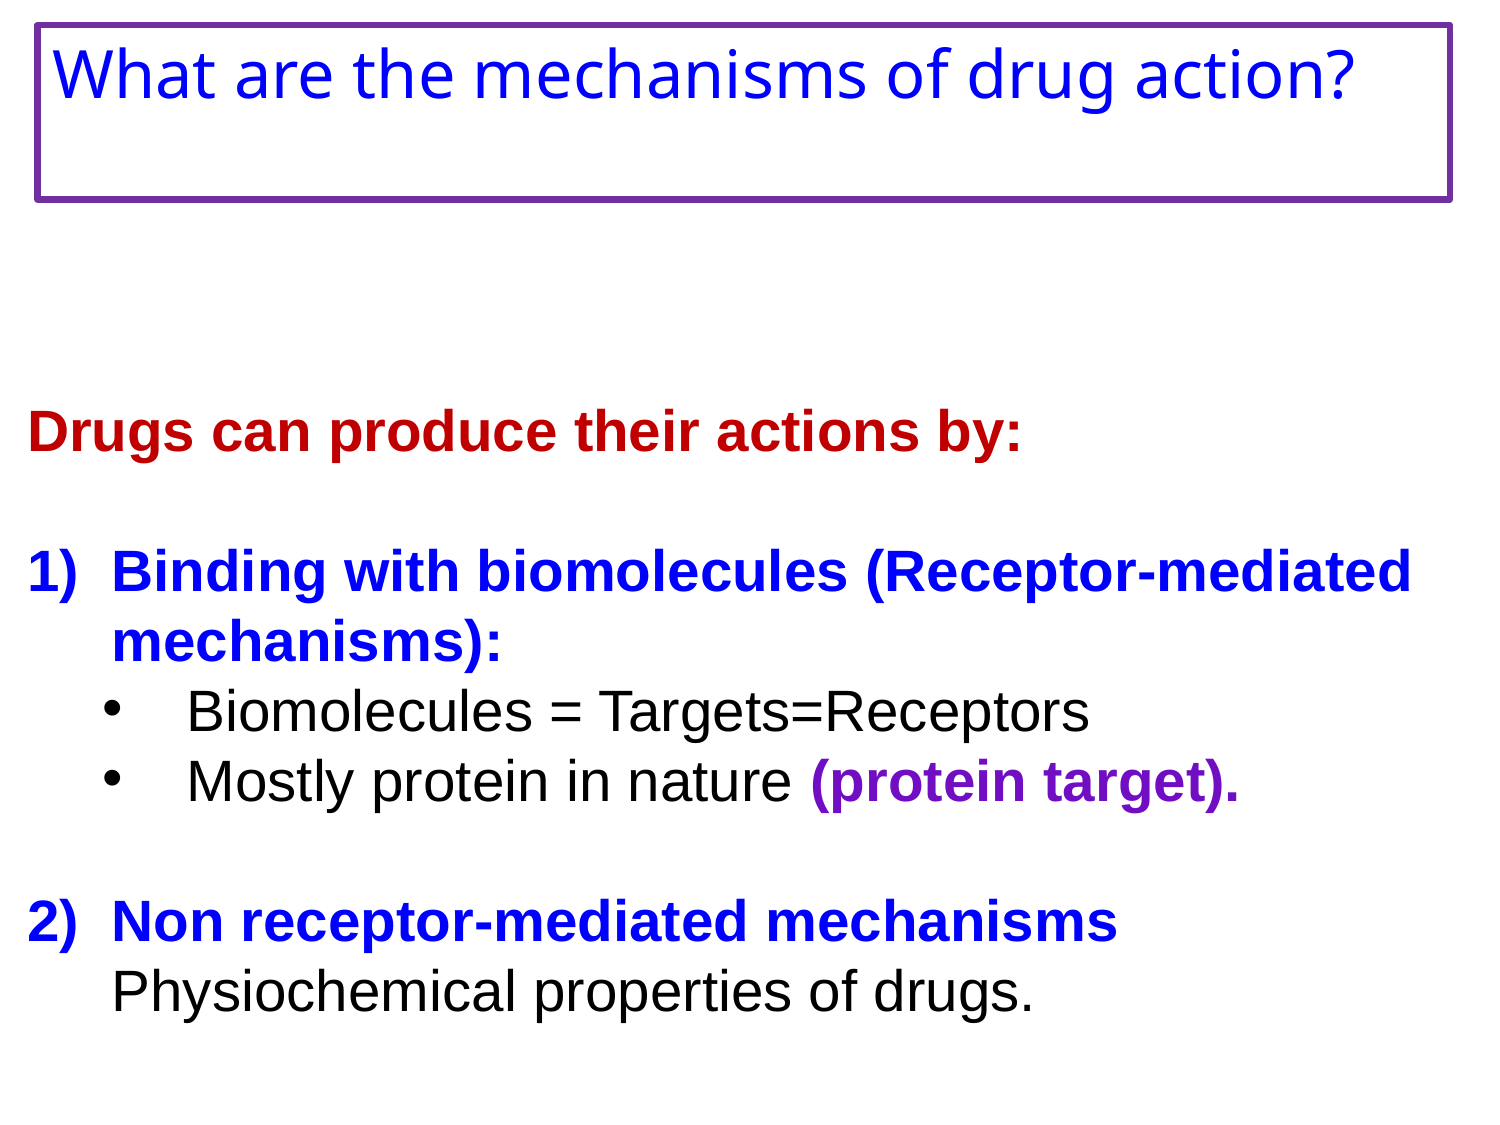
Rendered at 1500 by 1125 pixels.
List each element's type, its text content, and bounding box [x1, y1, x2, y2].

text_box Drugs can produce their actions by: Binding with biomolecules (Receptor-mediated mechanisms): Biomolecules = Targets=Receptors Mostly protein in nature (protein target). Non receptor-mediated mechanisms Physiochemical properties of drugs. [12, 315, 1463, 1030]
text_box What are the mechanisms of drug action? [37, 24, 1450, 200]
